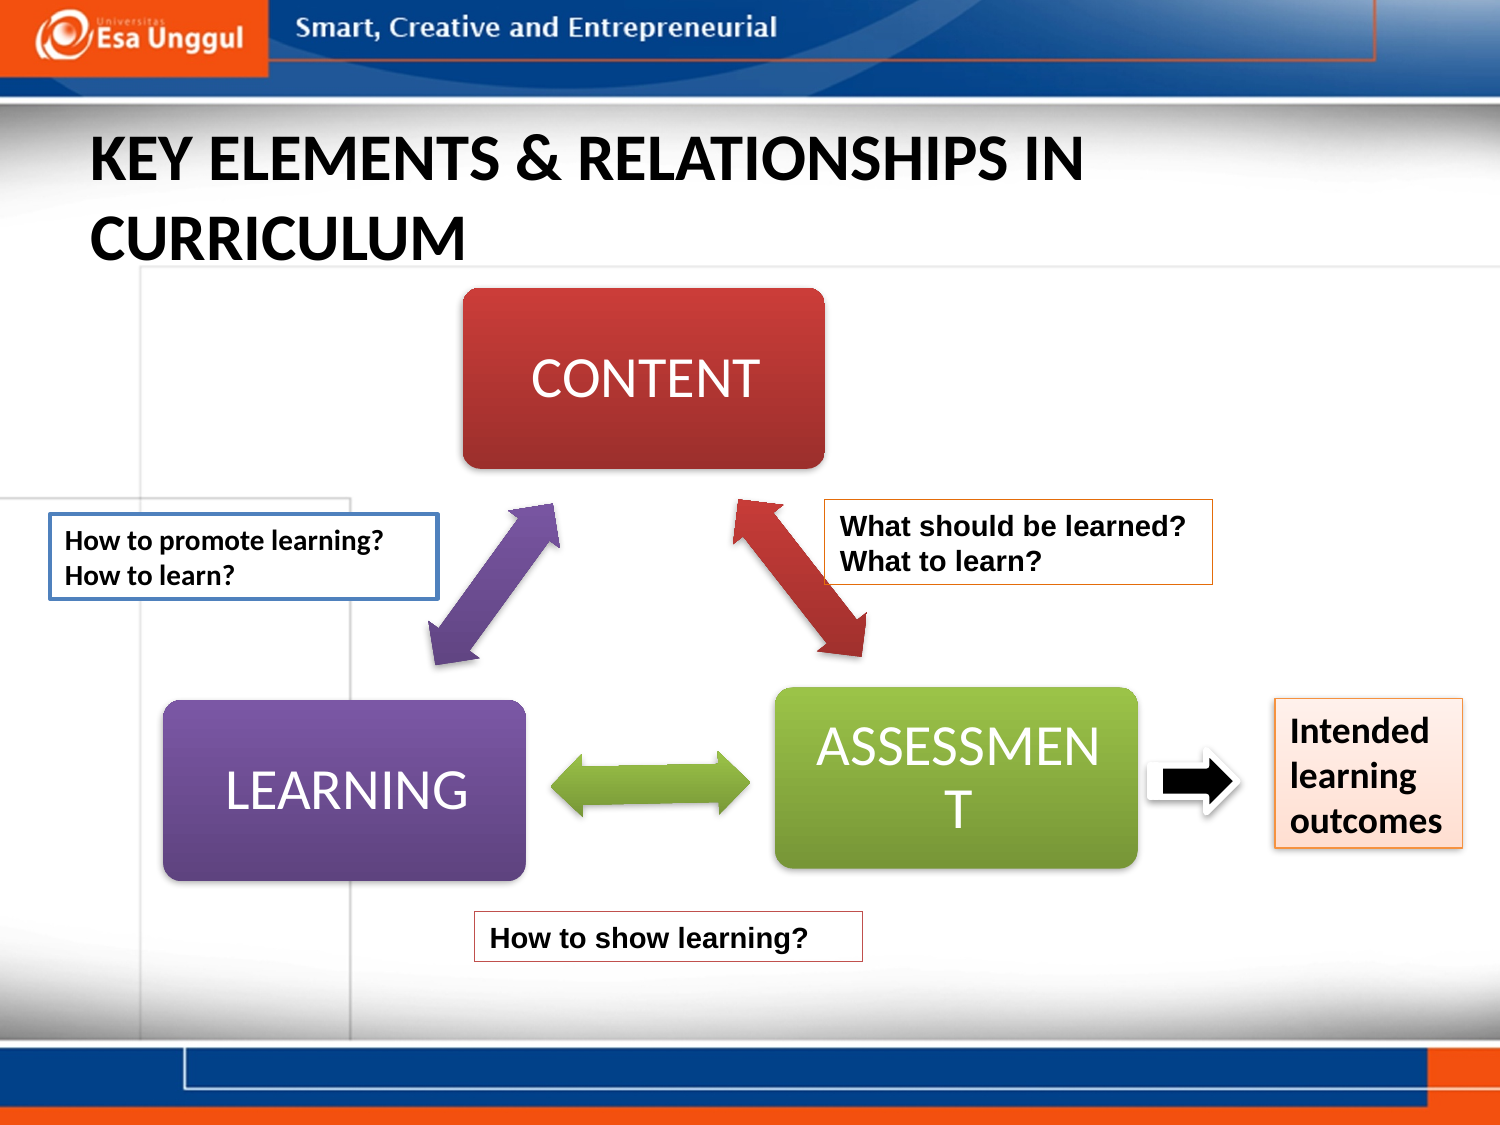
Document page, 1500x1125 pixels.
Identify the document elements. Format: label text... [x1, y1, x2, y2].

title KEY ELEMENTS & RELATIONSHIPS IN CURRICULUM [74, 99, 1426, 288]
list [49, 287, 1238, 988]
text_box Intended learning outcomes [1274, 698, 1463, 849]
picture [0, 0, 1500, 1125]
